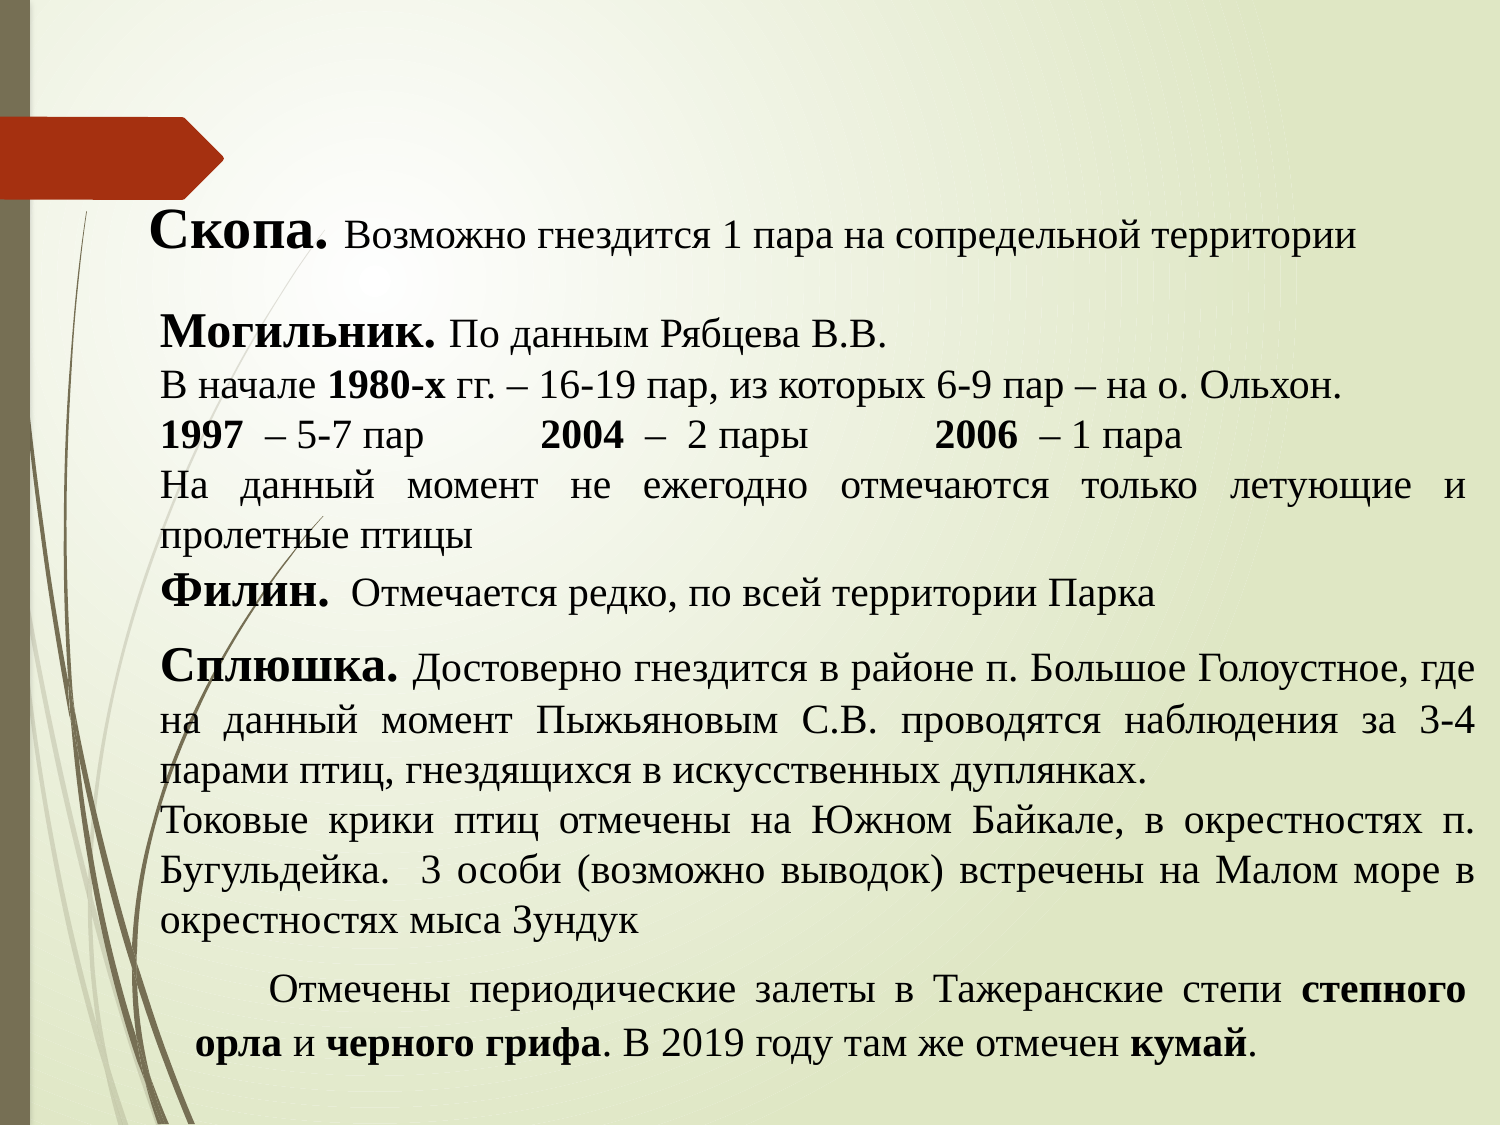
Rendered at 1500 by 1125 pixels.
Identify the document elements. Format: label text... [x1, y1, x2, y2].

text_box Скопа. Возможно гнездится 1 пара на сопредельной территории [124, 182, 1392, 268]
text_box Отмечены периодические залеты в Тажеранские степи степного орла и черного грифа. В 2019 году там же отмечен кумай. [180, 949, 1482, 1072]
text_box Сплюшка. Достоверно гнездится в районе п. Большое Голоустное, где на данный момент Пыжьяновым С.В. проводятся наблюдения за 3-4 парами птиц, гнездящихся в искусственных дуплянках. Токовые крики птиц отмечены на Южном Байкале, в окрестностях п. Бугульдейка. 3 особи (возможно выводок) встречены на Малом море в окрестностях мыса Зундук [145, 624, 1491, 950]
text_box Филин. Отмечается редко, по всей территории Парка [145, 548, 1500, 624]
text_box Могильник. По данным Рябцева В.В. В начале 1980-х гг. – 16-19 пар, из которых 6-9 пар – на о. Ольхон. 1997 – 5-7 пар 2004 – 2 пары 2006 – 1 пара На данный момент не ежегодно отмечаются только летующие и пролетные птицы [145, 289, 1482, 548]
